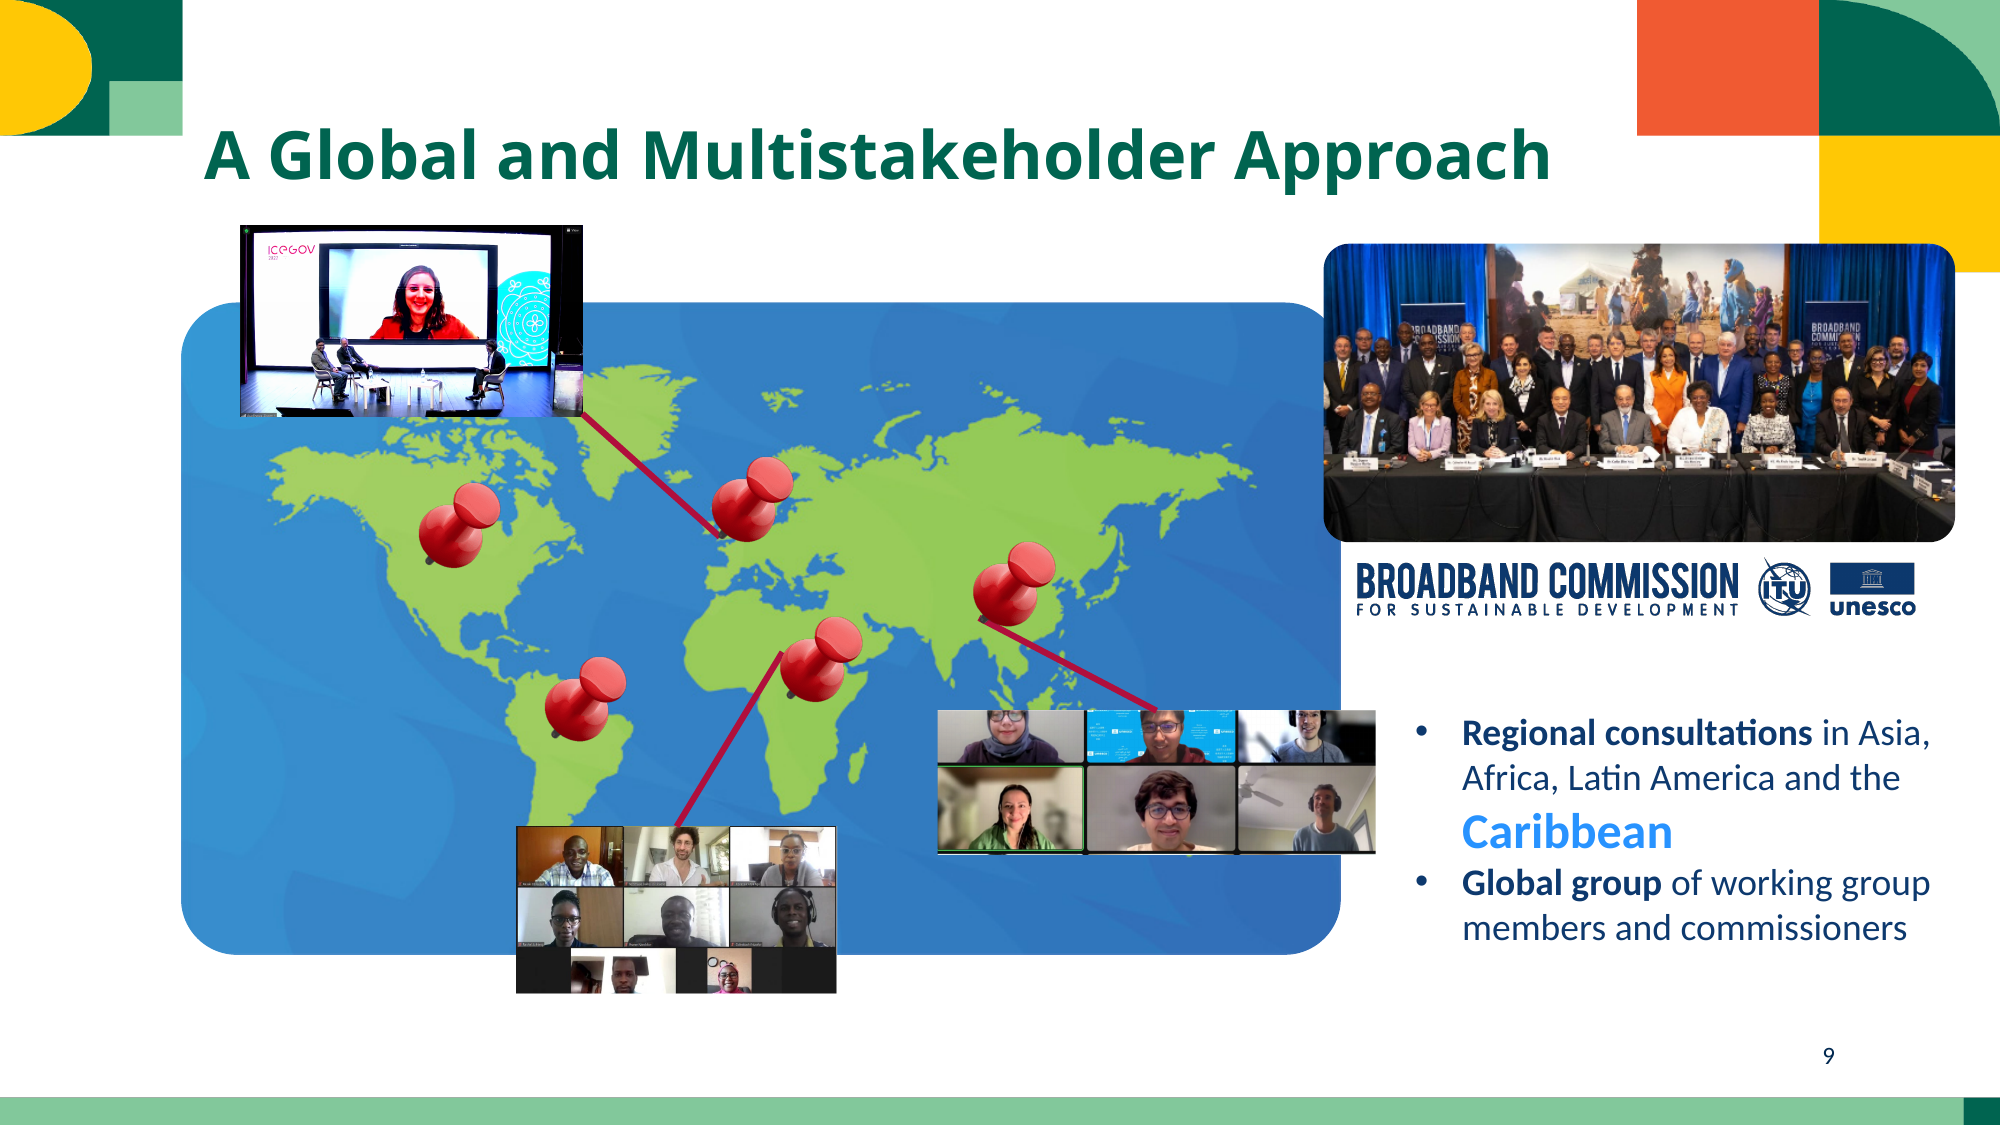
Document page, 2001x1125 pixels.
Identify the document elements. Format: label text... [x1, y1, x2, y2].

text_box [978, 617, 1157, 711]
text_box Regional consultations in Asia, Africa, Latin America and the Caribbean Global group of working group members and commissioners [1400, 700, 1964, 956]
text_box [676, 652, 783, 827]
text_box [582, 413, 720, 537]
title A Global and Multistakeholder Approach [189, 96, 1827, 302]
picture [0, 0, 2000, 1125]
